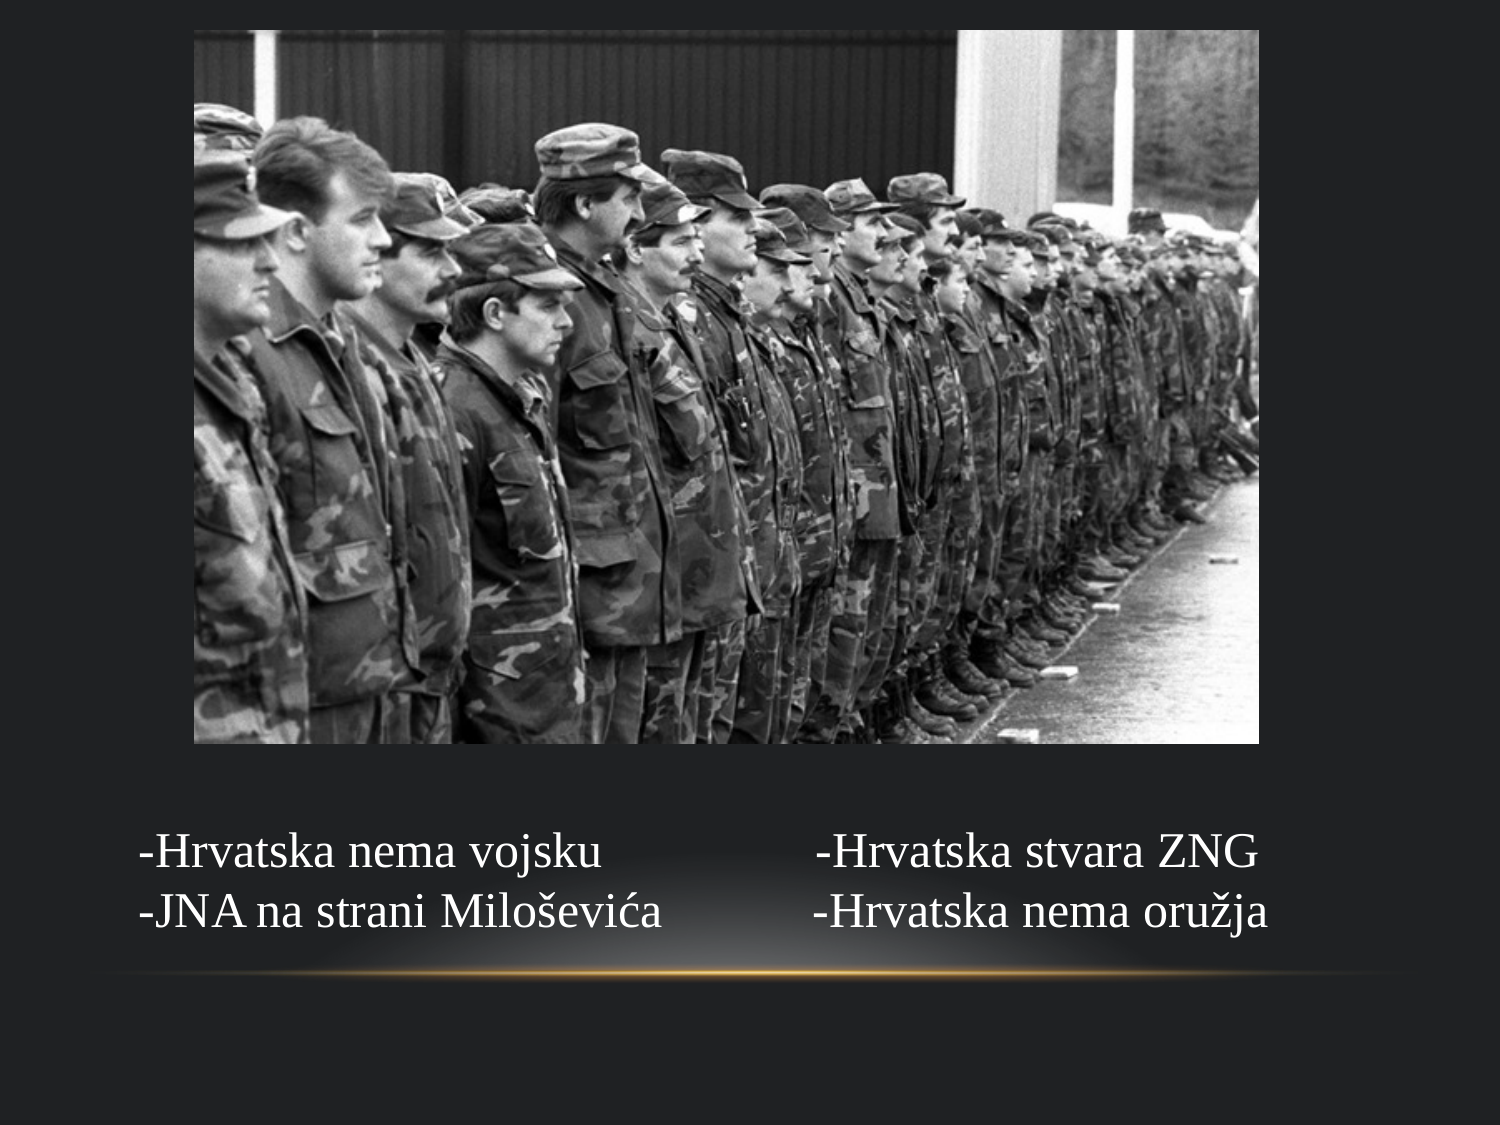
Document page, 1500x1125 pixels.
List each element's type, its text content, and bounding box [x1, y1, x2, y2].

text_box -Hrvatska nema vojsku -Hrvatska stvara ZNG -JNA na strani Miloševića -Hrvatska nema oružja [123, 810, 1435, 946]
picture [0, 0, 1500, 1125]
